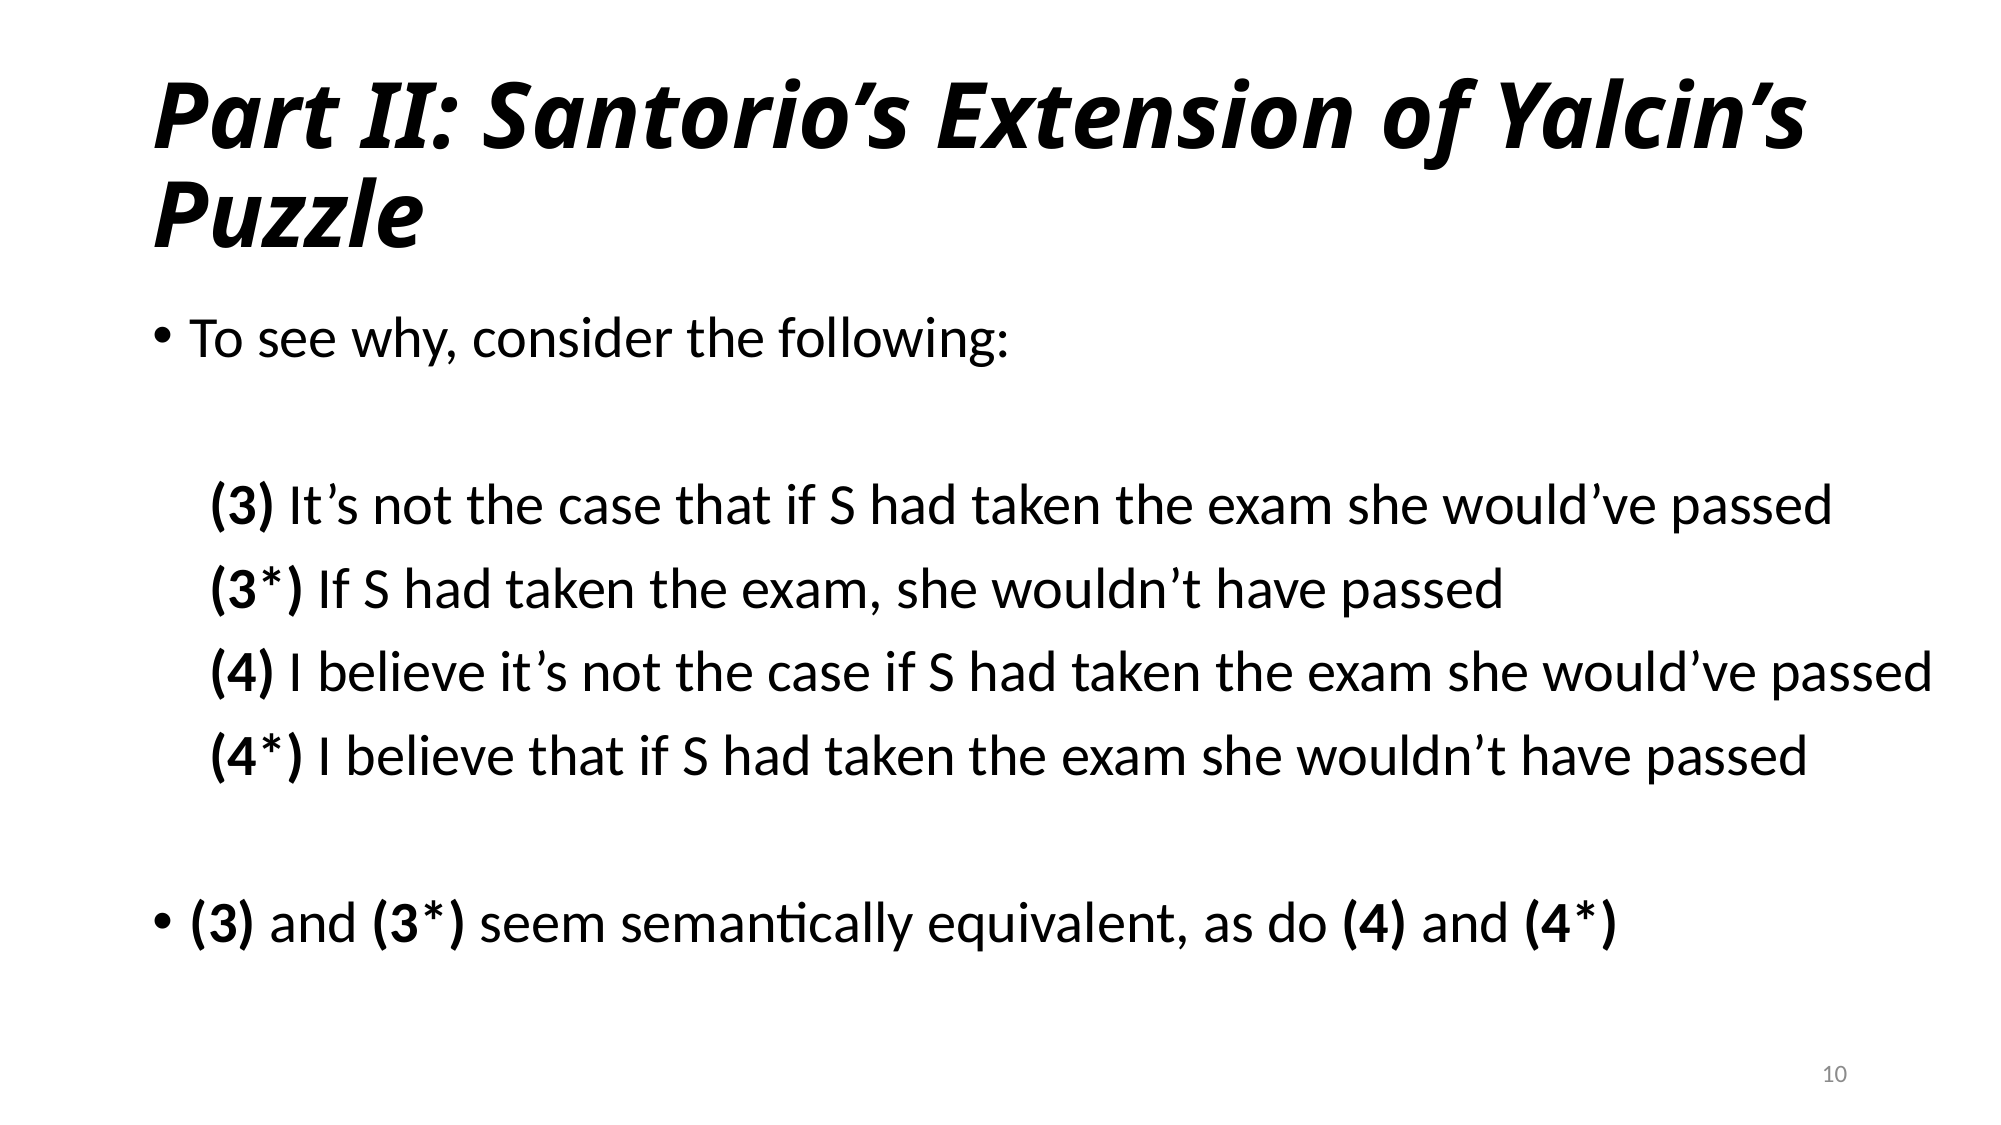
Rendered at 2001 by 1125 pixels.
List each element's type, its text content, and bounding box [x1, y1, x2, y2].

title Part II: Santorio’s Extension of Yalcin’s Puzzle [137, 59, 1863, 278]
slide_number 10 [1412, 1042, 1863, 1103]
list To see why, consider the following: (3) It’s not the case that if S had taken the exam she would’ve passed (3*) If S had taken the exam, she wouldn’t have passed (4) I believe it’s not the case if S had taken the exam she would’ve passed (4*) I believe that if S had taken the exam she wouldn’t have passed (3) and (3*) seem semantically equivalent, as do (4) and (4*) [137, 299, 1961, 1013]
